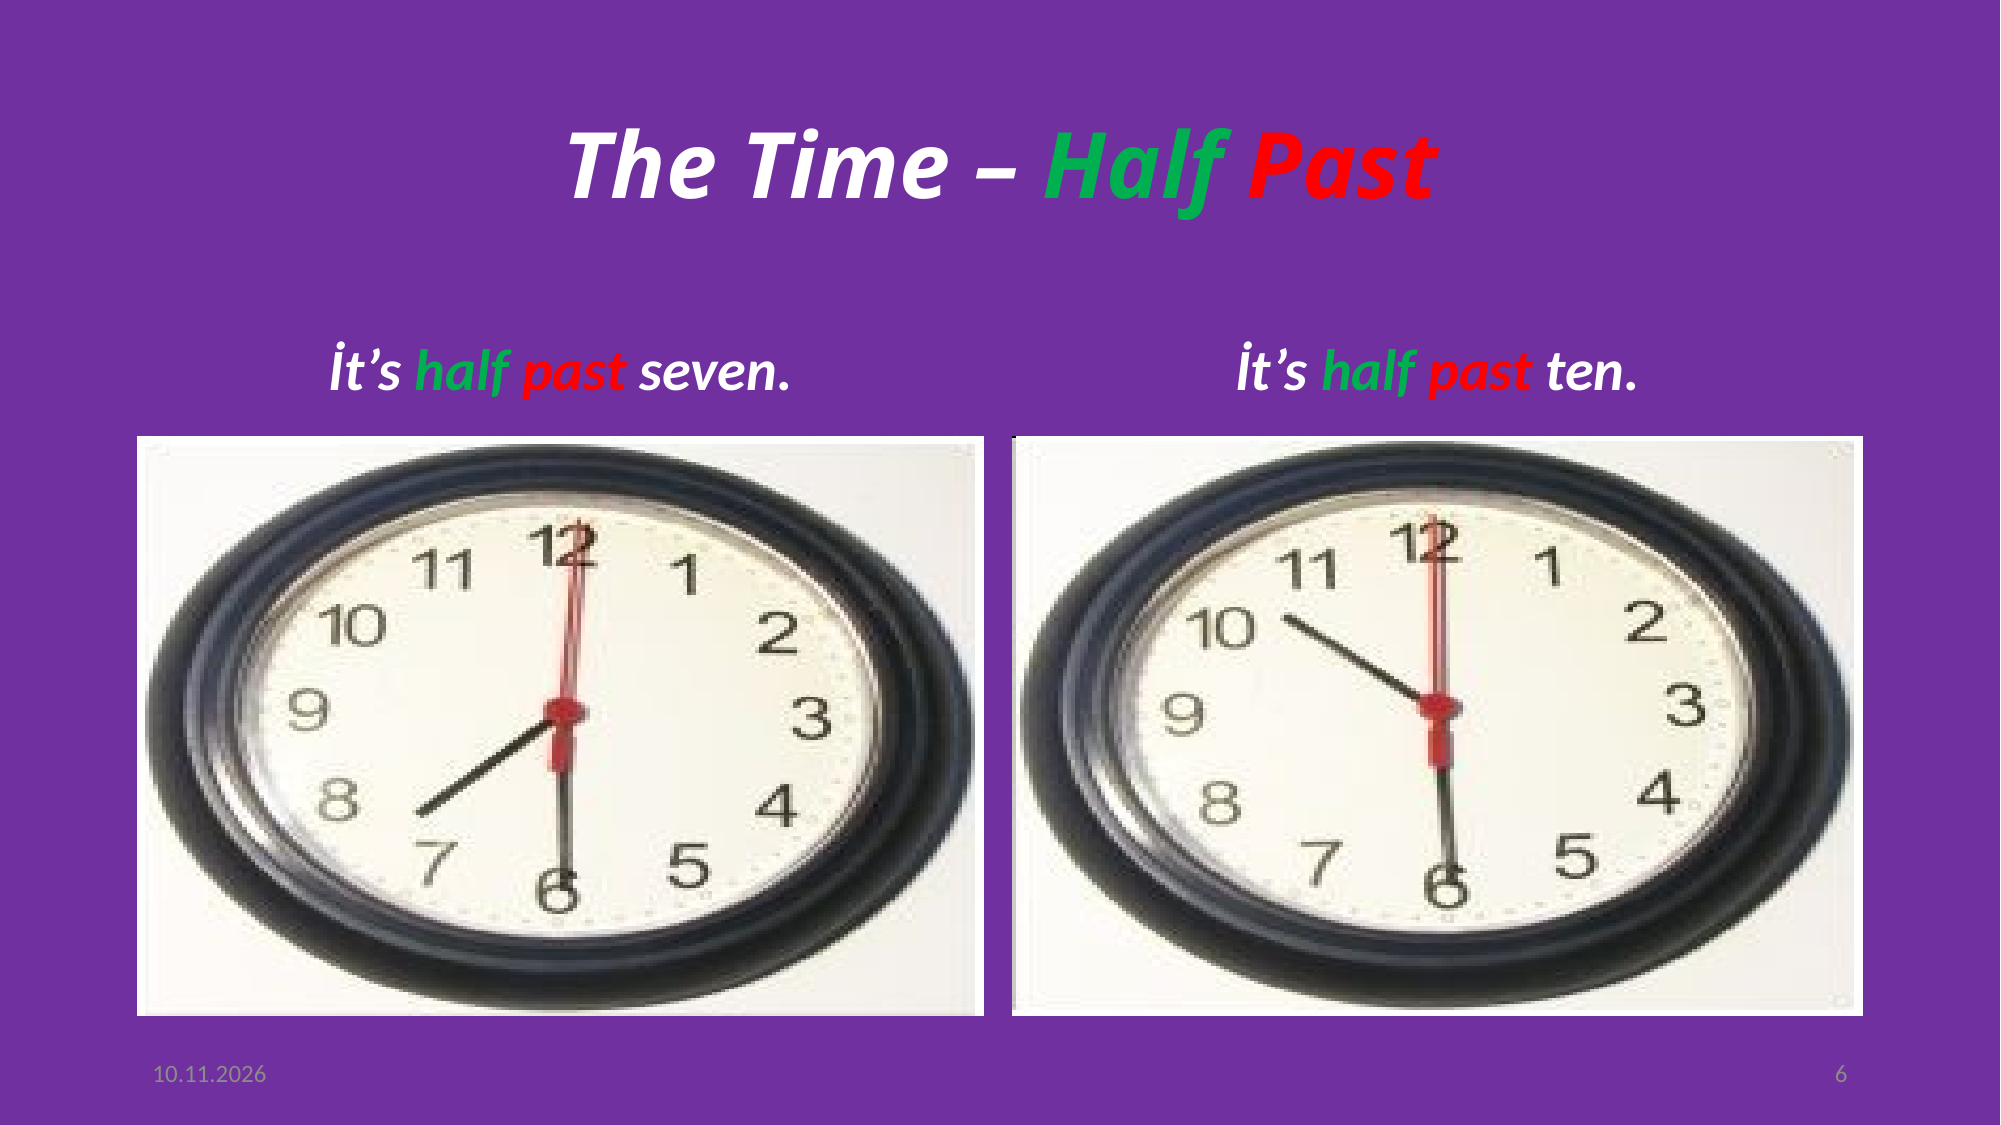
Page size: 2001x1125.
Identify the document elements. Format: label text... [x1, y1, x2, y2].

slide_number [137, 1042, 588, 1103]
slide_number 6 [1412, 1042, 1863, 1103]
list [1012, 436, 1863, 1016]
title The Time – Half Past [137, 59, 1863, 278]
list İt’s half past seven. [137, 275, 984, 411]
list İt’s half past ten. [1012, 275, 1863, 411]
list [137, 436, 984, 1016]
